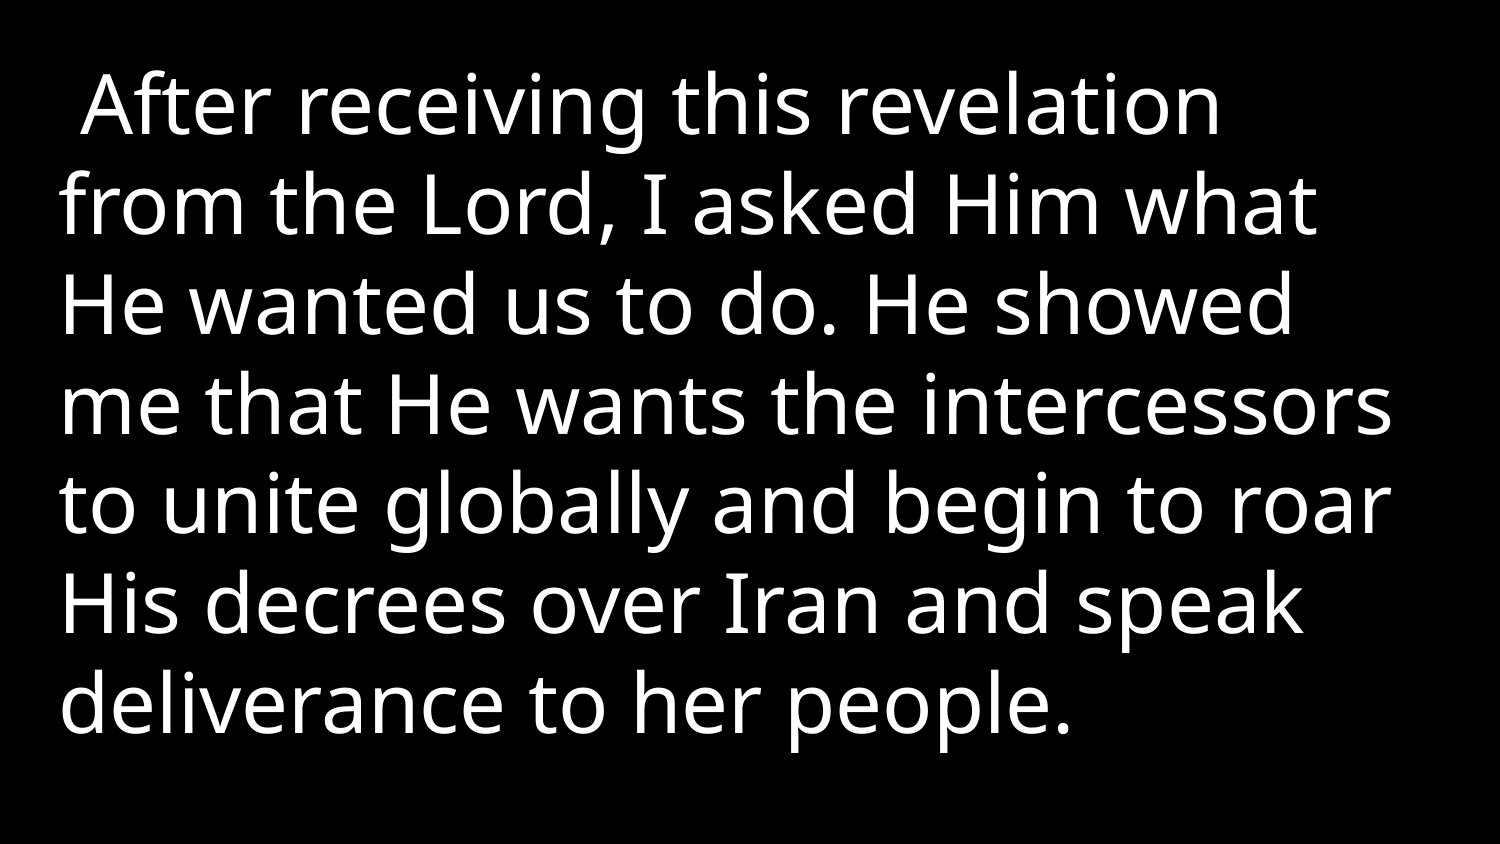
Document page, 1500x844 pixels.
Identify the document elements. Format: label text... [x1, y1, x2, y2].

list After receiving this revelation from the Lord, I asked Him what He wanted us to do. He showed me that He wants the intercessors to unite globally and begin to roar His decrees over Iran and speak deliverance to her people. [50, 46, 1425, 810]
